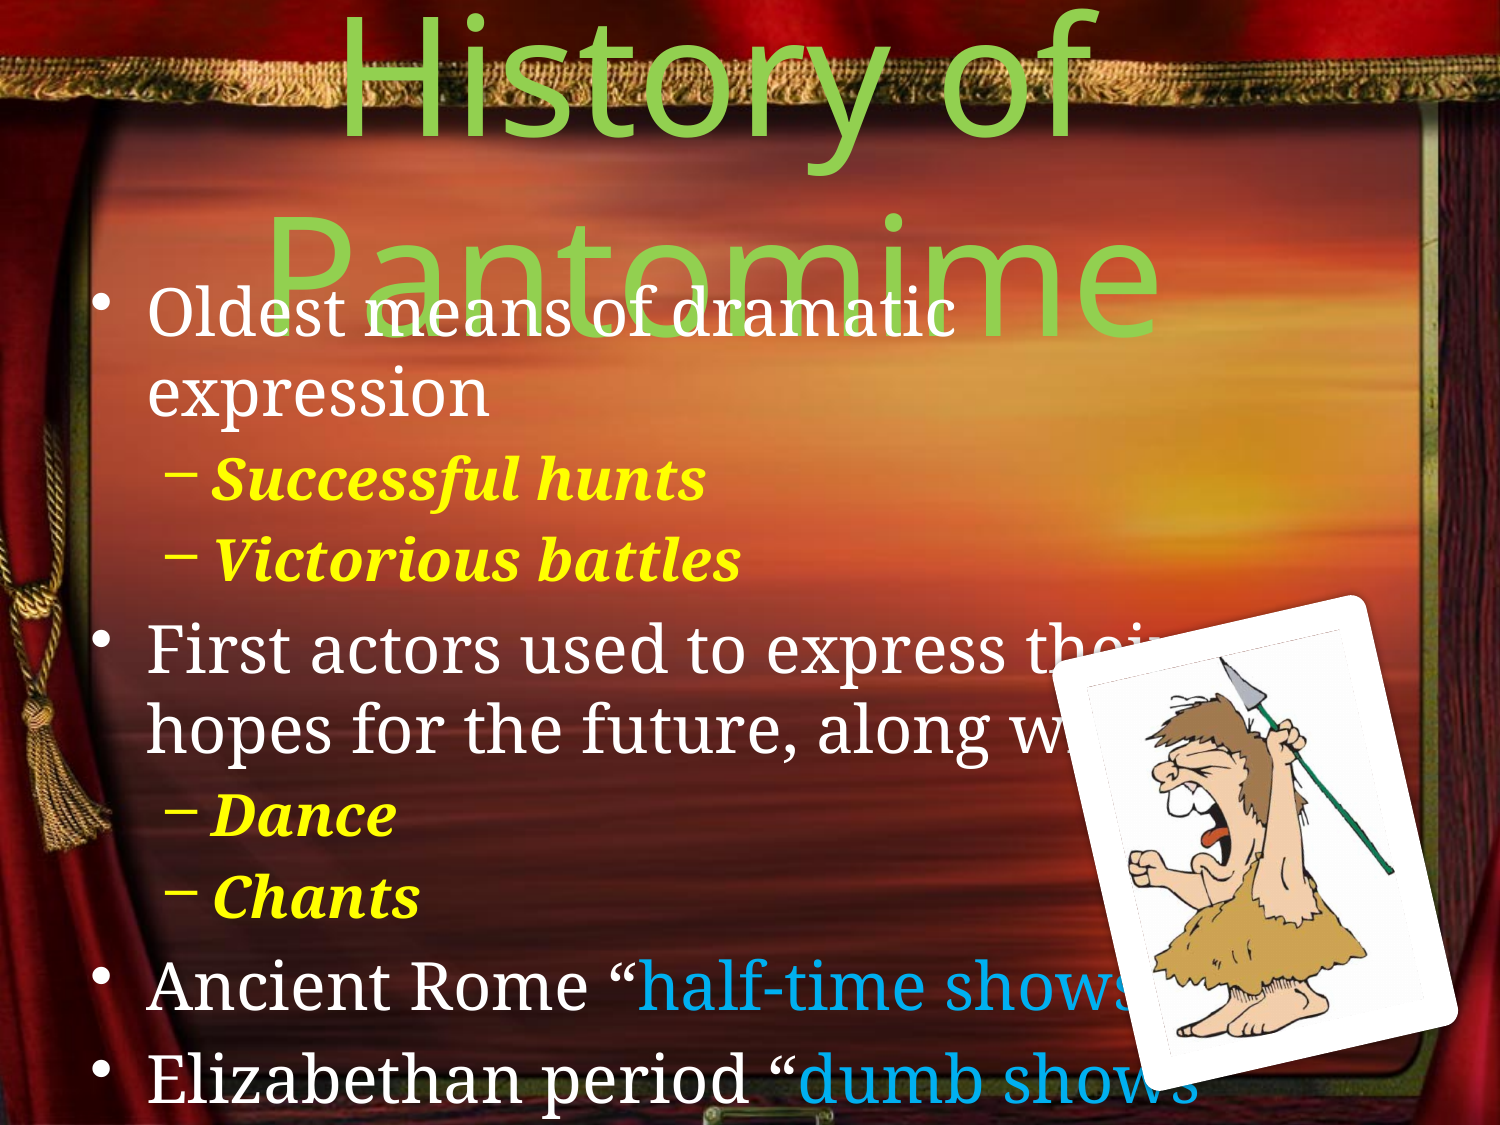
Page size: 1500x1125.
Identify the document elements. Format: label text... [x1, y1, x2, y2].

title History of Pantomime [37, 75, 1388, 264]
picture [0, 0, 1500, 1125]
list Oldest means of dramatic expression Successful hunts Victorious battles First actors used to express their hopes for the future, along with: Dance Chants Ancient Rome “half-time shows” Elizabethan period “dumb shows” [74, 262, 1301, 1063]
